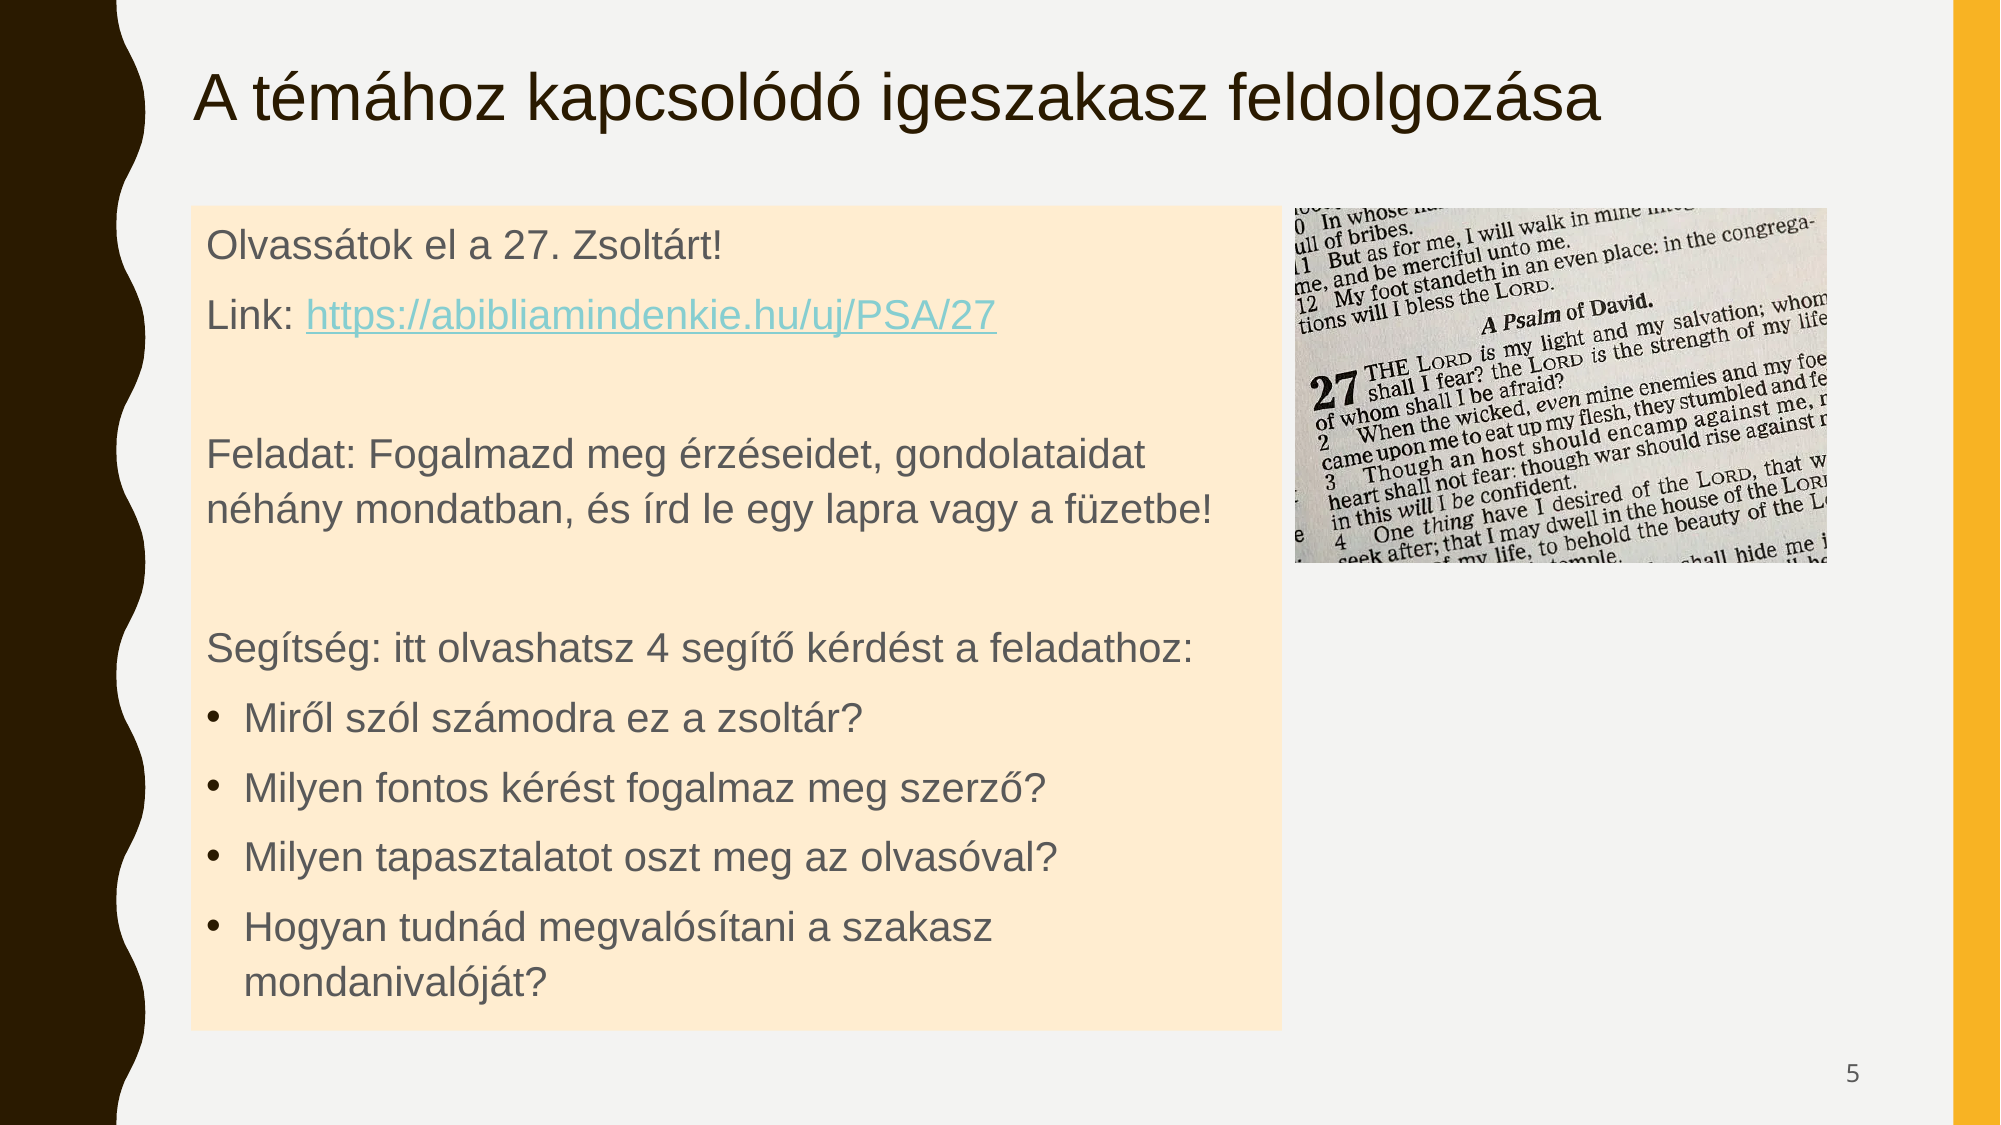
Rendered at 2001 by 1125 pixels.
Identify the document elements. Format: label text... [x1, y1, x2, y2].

picture [1295, 208, 1827, 563]
list Olvassátok el a 27. Zsoltárt! Link: https://abibliamindenkie.hu/uj/PSA/27 Feladat: Fogalmazd meg érzéseidet, gondolataidat néhány mondatban, és írd le egy lapra vagy a füzetbe! Segítség: itt olvashatsz 4 segítő kérdést a feladathoz: Miről szól számodra ez a zsoltár? Milyen fontos kérést fogalmaz meg szerző? Milyen tapasztalatot oszt meg az olvasóval? Hogyan tudnád megvalósítani a szakasz mondanivalóját? [191, 205, 1282, 1031]
title A témához kapcsolódó igeszakasz feldolgozása [178, 55, 1895, 218]
slide_number 5 [1412, 1045, 1875, 1103]
